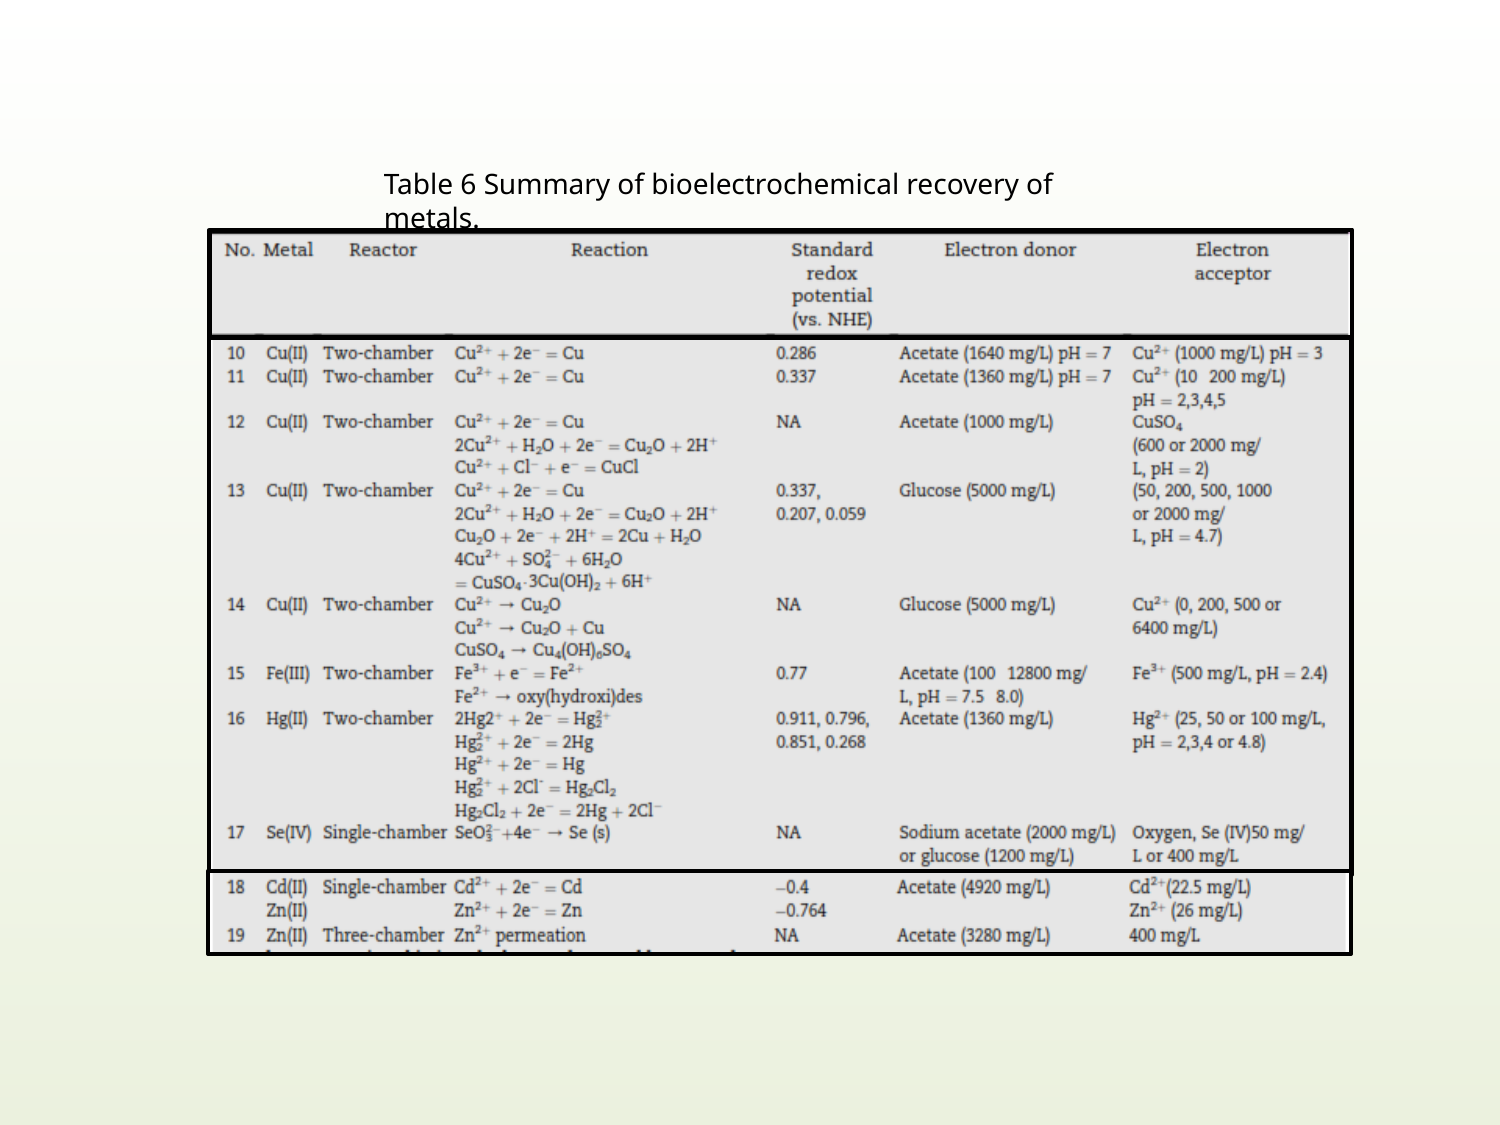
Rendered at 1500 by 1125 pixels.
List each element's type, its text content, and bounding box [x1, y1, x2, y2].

picture [209, 231, 1351, 953]
text_box Table 6 Summary of bioelectrochemical recovery of metals. [369, 159, 1156, 230]
